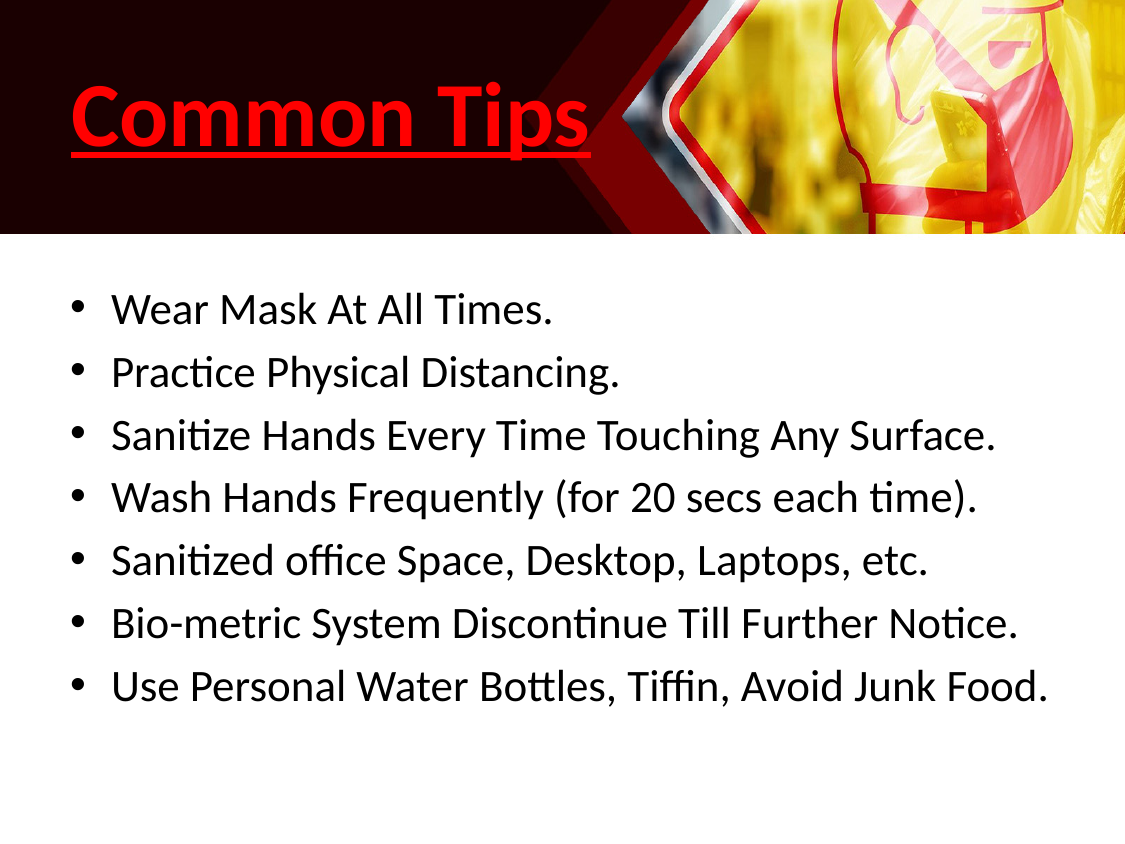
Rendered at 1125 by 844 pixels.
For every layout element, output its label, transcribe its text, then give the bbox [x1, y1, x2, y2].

list Wear Mask At All Times. Practice Physical Distancing. Sanitize Hands Every Time Touching Any Surface. Wash Hands Frequently (for 20 secs each time). Sanitized office Space, Desktop, Laptops, etc. Bio-metric System Discontinue Till Further Notice. Use Personal Water Bottles, Tiffin, Avoid Junk Food. [55, 271, 1070, 798]
picture [0, 0, 1125, 844]
title Common Tips [56, 47, 1071, 173]
